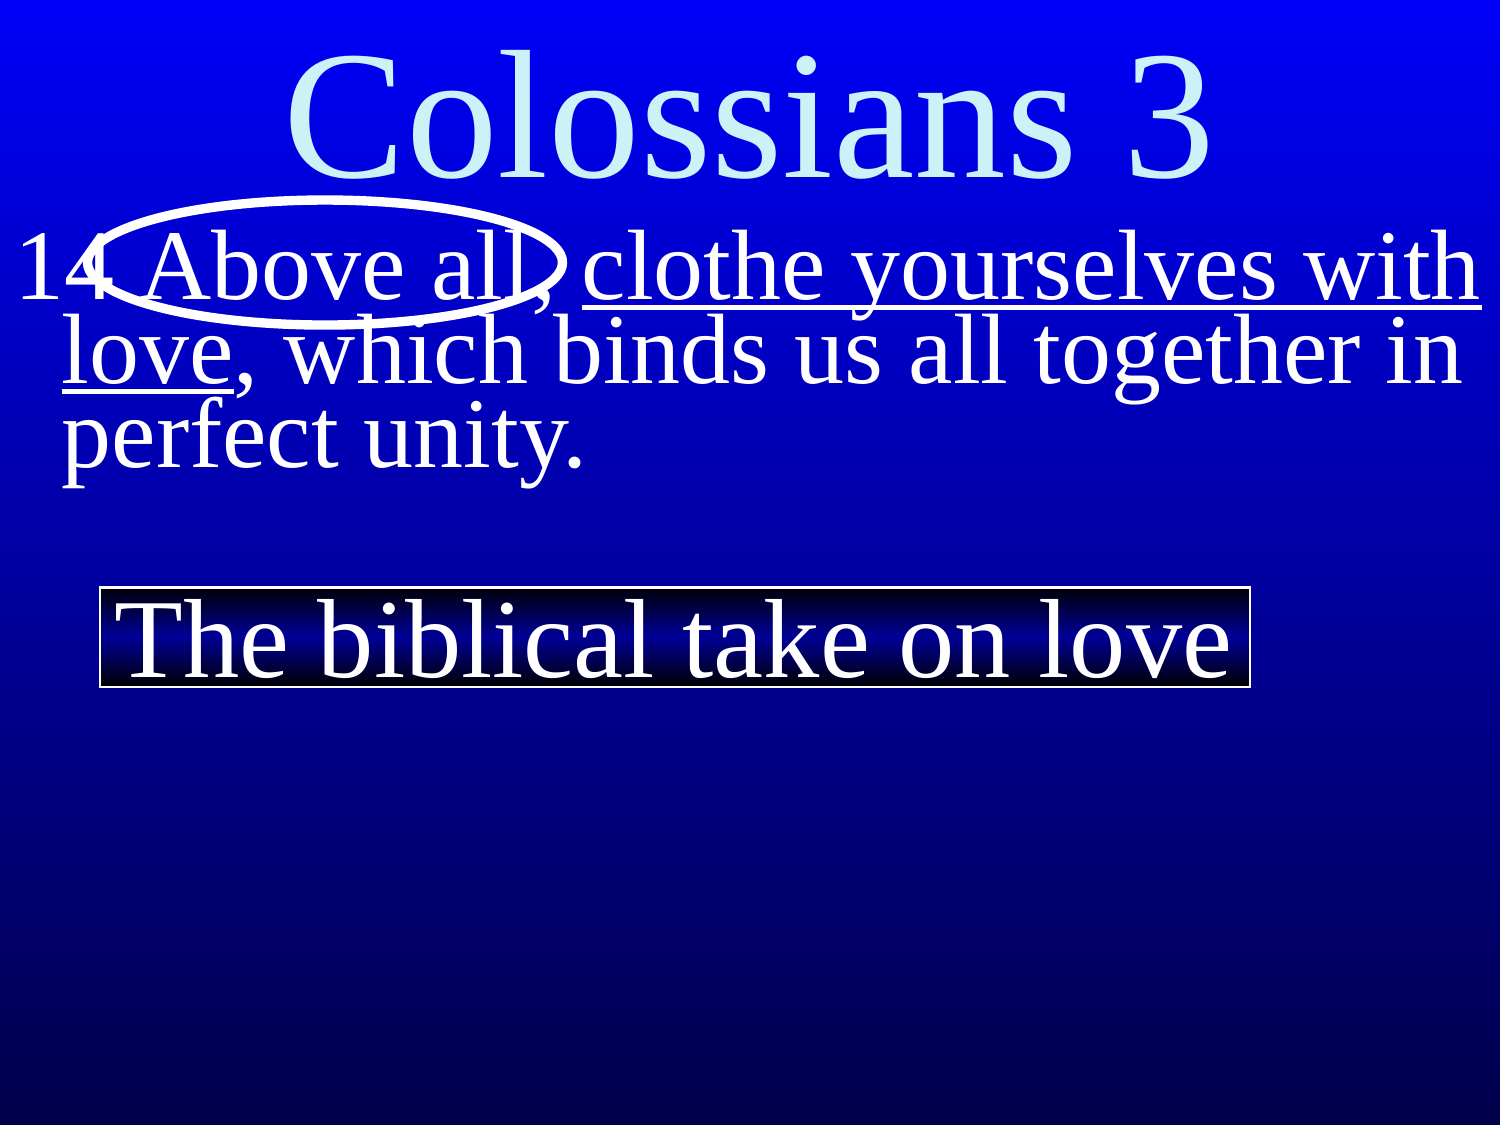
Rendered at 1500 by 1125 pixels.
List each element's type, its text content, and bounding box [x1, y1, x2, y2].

list 14 Above all, clothe yourselves with love, which binds us all together in perfect unity. [0, 251, 1500, 1026]
text_box The biblical take on love [99, 587, 1250, 688]
title Colossians 3 [0, 0, 1500, 251]
text_box [87, 200, 563, 326]
